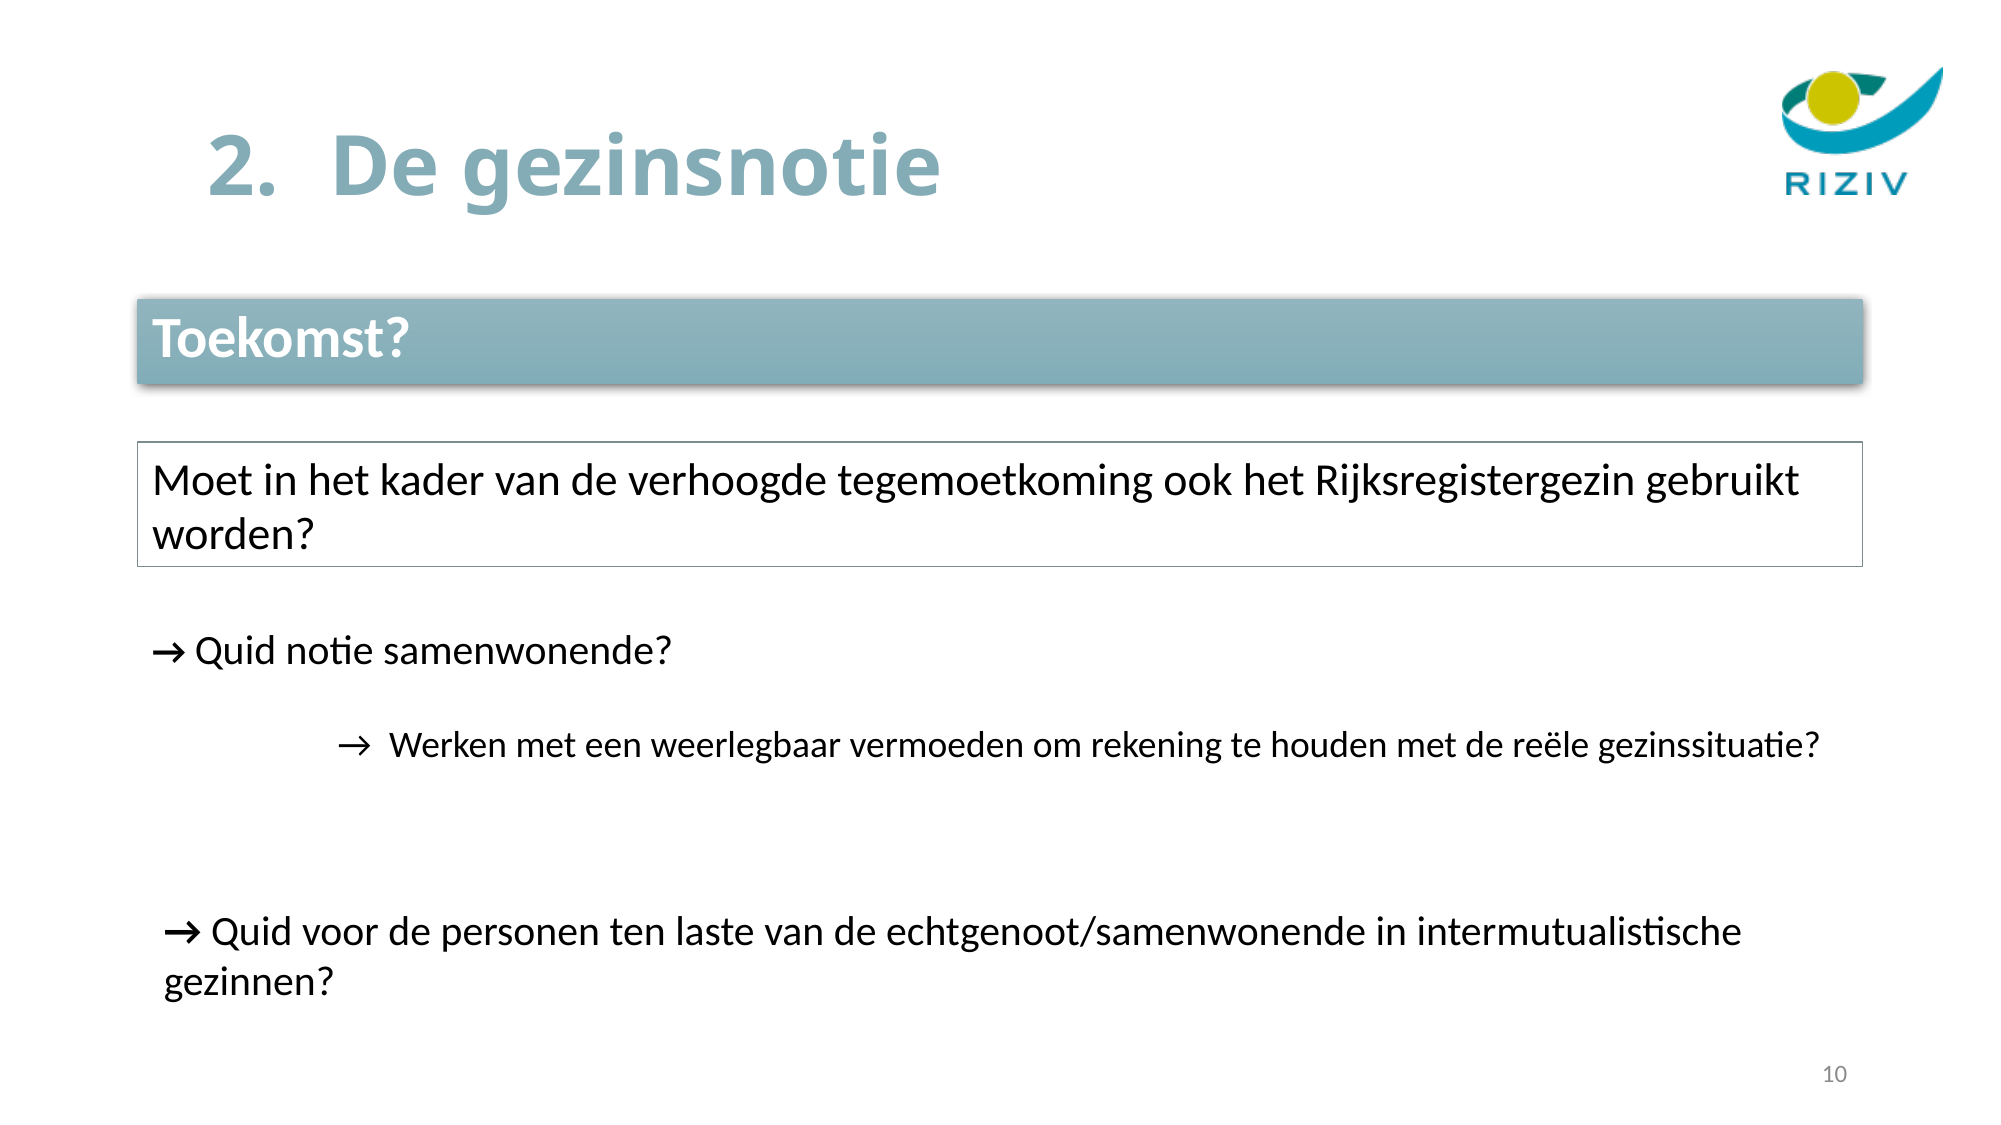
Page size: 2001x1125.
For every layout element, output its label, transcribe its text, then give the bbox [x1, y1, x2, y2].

text_box → Quid voor de personen ten laste van de echtgenoot/samenwonende in intermutualistische gezinnen? [149, 896, 1783, 1012]
picture [1782, 67, 1943, 195]
list Toekomst? [137, 299, 1863, 384]
text_box → Quid notie samenwonende? [137, 615, 1175, 680]
picture [1790, 186, 1804, 195]
text_box Moet in het kader van de verhoogde tegemoetkoming ook het Rijksregistergezin gebruikt worden? [137, 441, 1863, 567]
slide_number 10 [1412, 1042, 1863, 1103]
text_box → Werken met een weerlegbaar vermoeden om rekening te houden met de reële gezinssituatie? [127, 712, 1853, 772]
picture [1790, 176, 1805, 183]
title De gezinsnotie [137, 59, 1863, 278]
